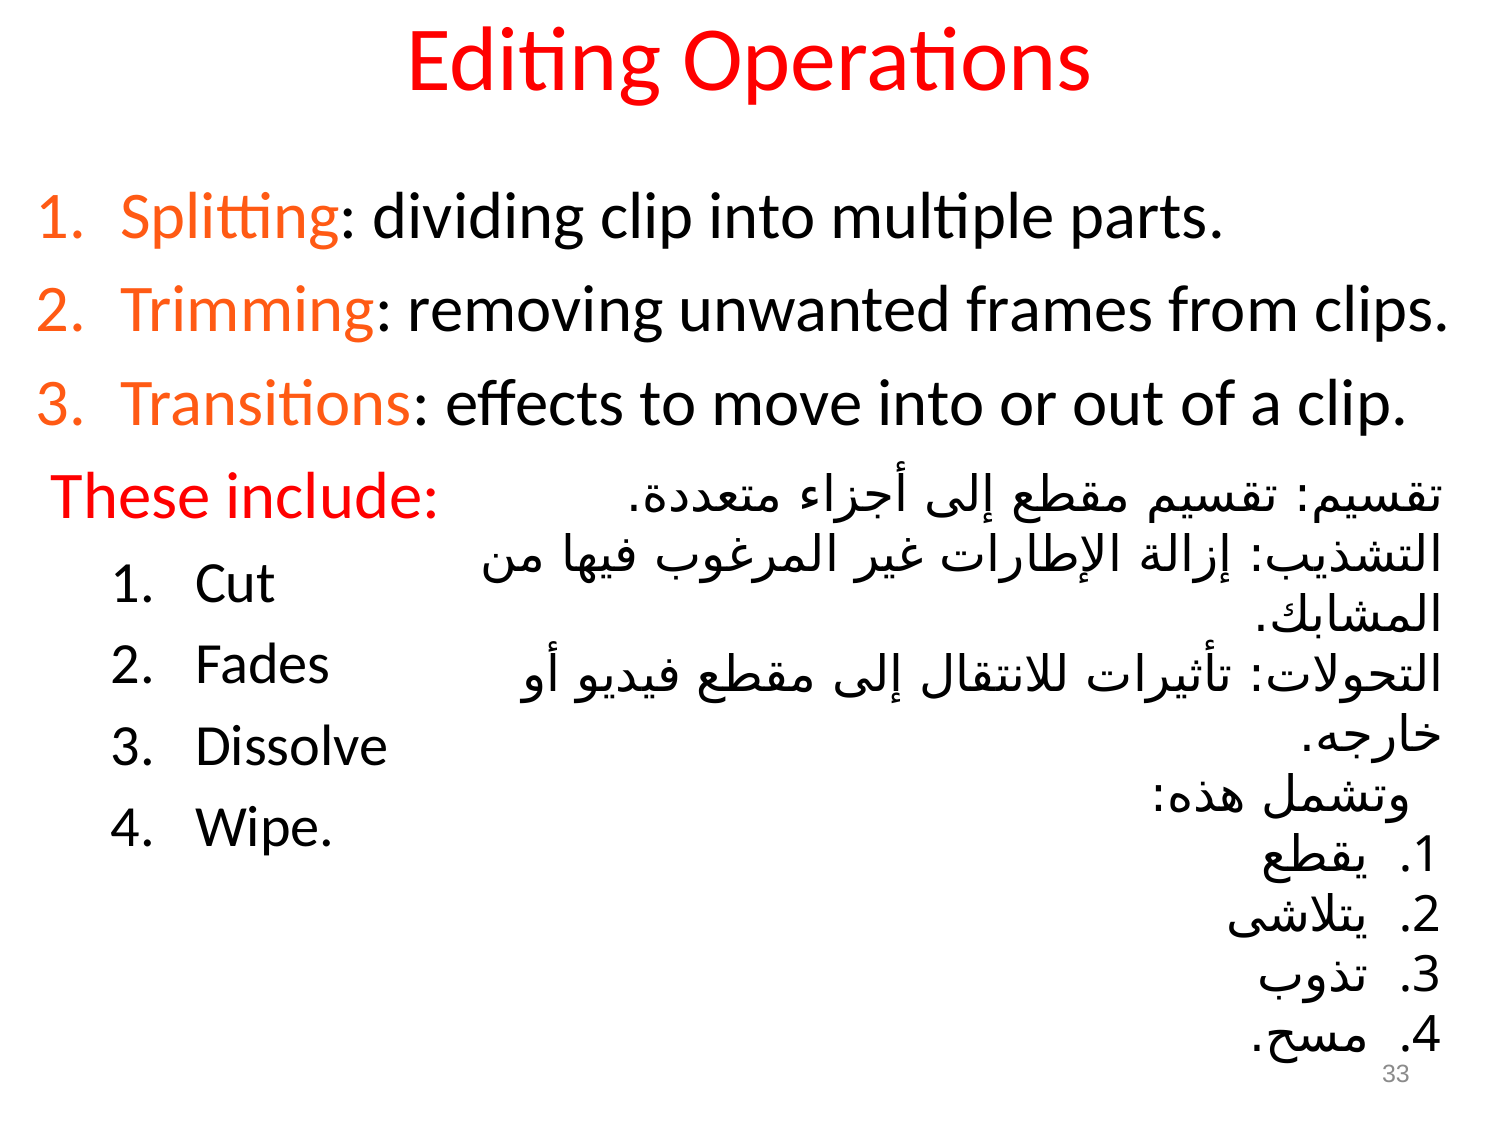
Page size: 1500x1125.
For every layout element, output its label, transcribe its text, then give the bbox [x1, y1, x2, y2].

title Editing Operations [75, 0, 1425, 148]
list Splitting: dividing clip into multiple parts. Trimming: removing unwanted frames from clips. Transitions: effects to move into or out of a clip. These include: Cut Fades Dissolve Wipe. [20, 164, 1469, 907]
slide_number 33 [1074, 1069, 1425, 1103]
text_box تقسيم: تقسيم مقطع إلى أجزاء متعددة. التشذيب: إزالة الإطارات غير المرغوب فيها من المشابك. التحولات: تأثيرات للانتقال إلى مقطع فيديو أو خارجه. وتشمل هذه: يقطع يتلاشى تذوب مسح. [413, 453, 1459, 1069]
